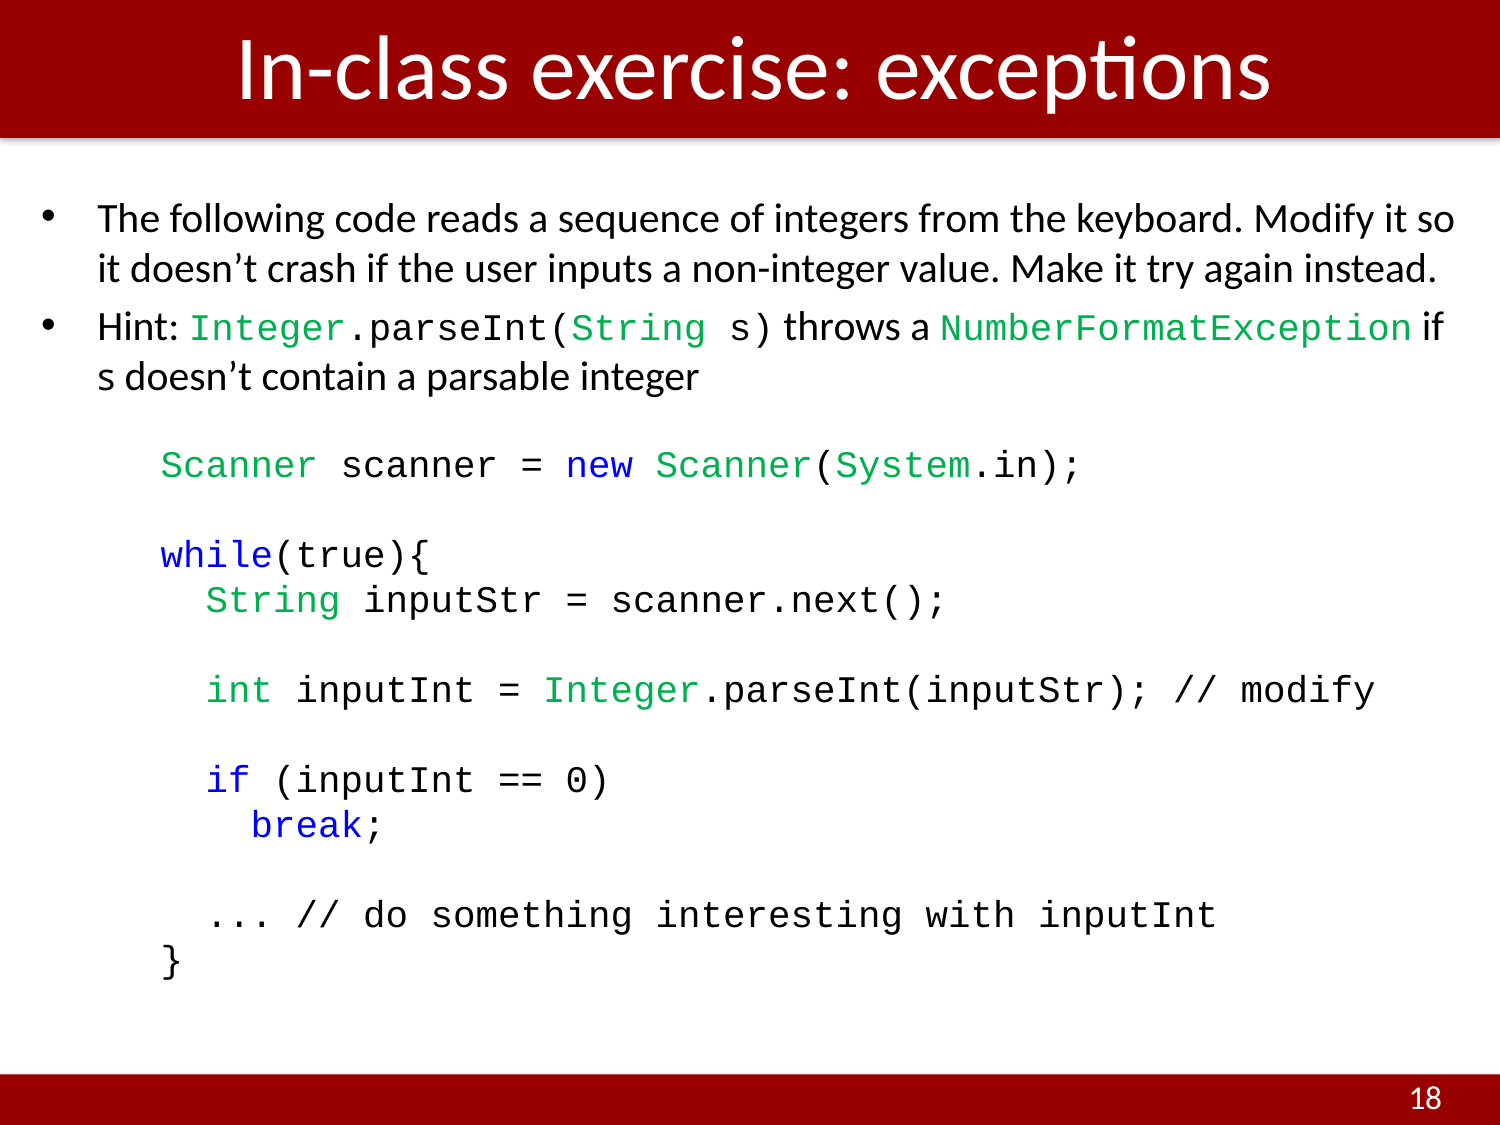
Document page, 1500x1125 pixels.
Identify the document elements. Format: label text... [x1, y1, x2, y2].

text_box Scanner scanner = new Scanner(System.in); while(true){ String inputStr = scanner.next(); int inputInt = Integer.parseInt(inputStr); // modify if (inputInt == 0) break; ... // do something interesting with inputInt } [145, 432, 1432, 988]
text_box The following code reads a sequence of integers from the keyboard. Modify it so it doesn’t crash if the user inputs a non-integer value. Make it try again instead. Hint: Integer.parseInt(String s) throws a NumberFormatException if s doesn’t contain a parsable integer [26, 182, 1479, 433]
text_box In-class exercise: exceptions [0, 0, 1500, 157]
